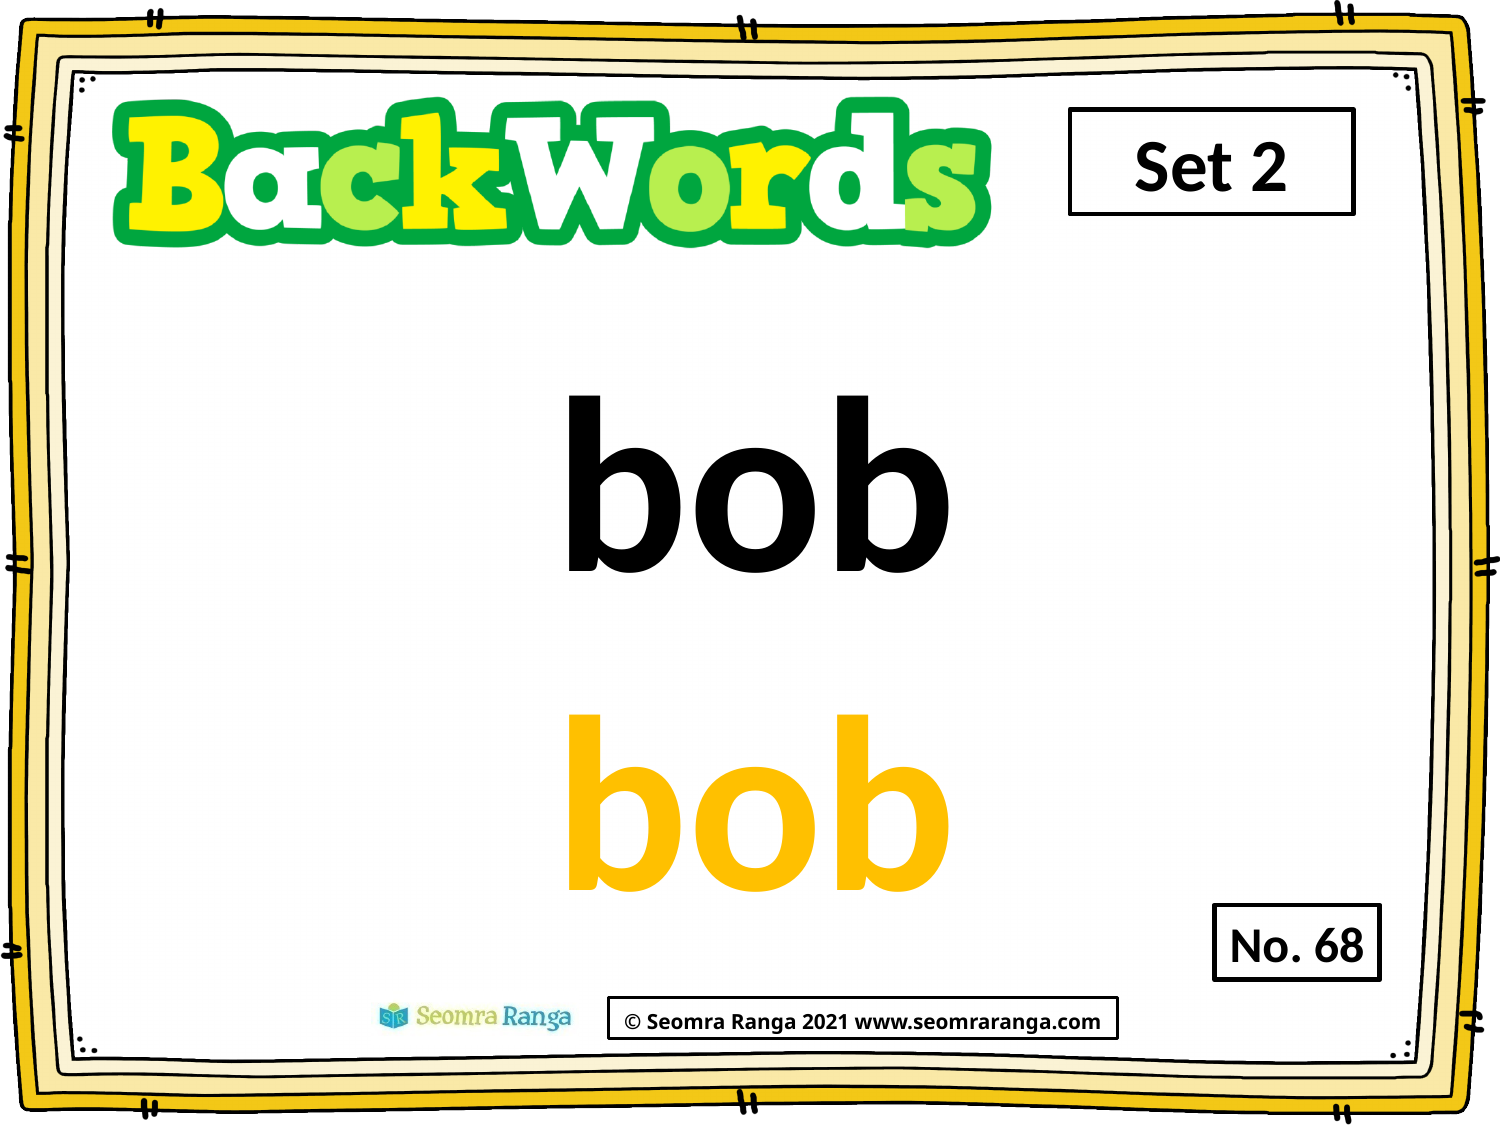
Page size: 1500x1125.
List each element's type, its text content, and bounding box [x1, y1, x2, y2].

text_box bob [501, 632, 1010, 948]
text_box No. 68 [1214, 905, 1380, 980]
text_box Set 2 [1069, 109, 1354, 215]
text_box bob [501, 314, 1010, 630]
text_box © Seomra Ranga 2021 www.seomraranga.com [608, 997, 1118, 1039]
picture [0, 0, 1500, 1125]
